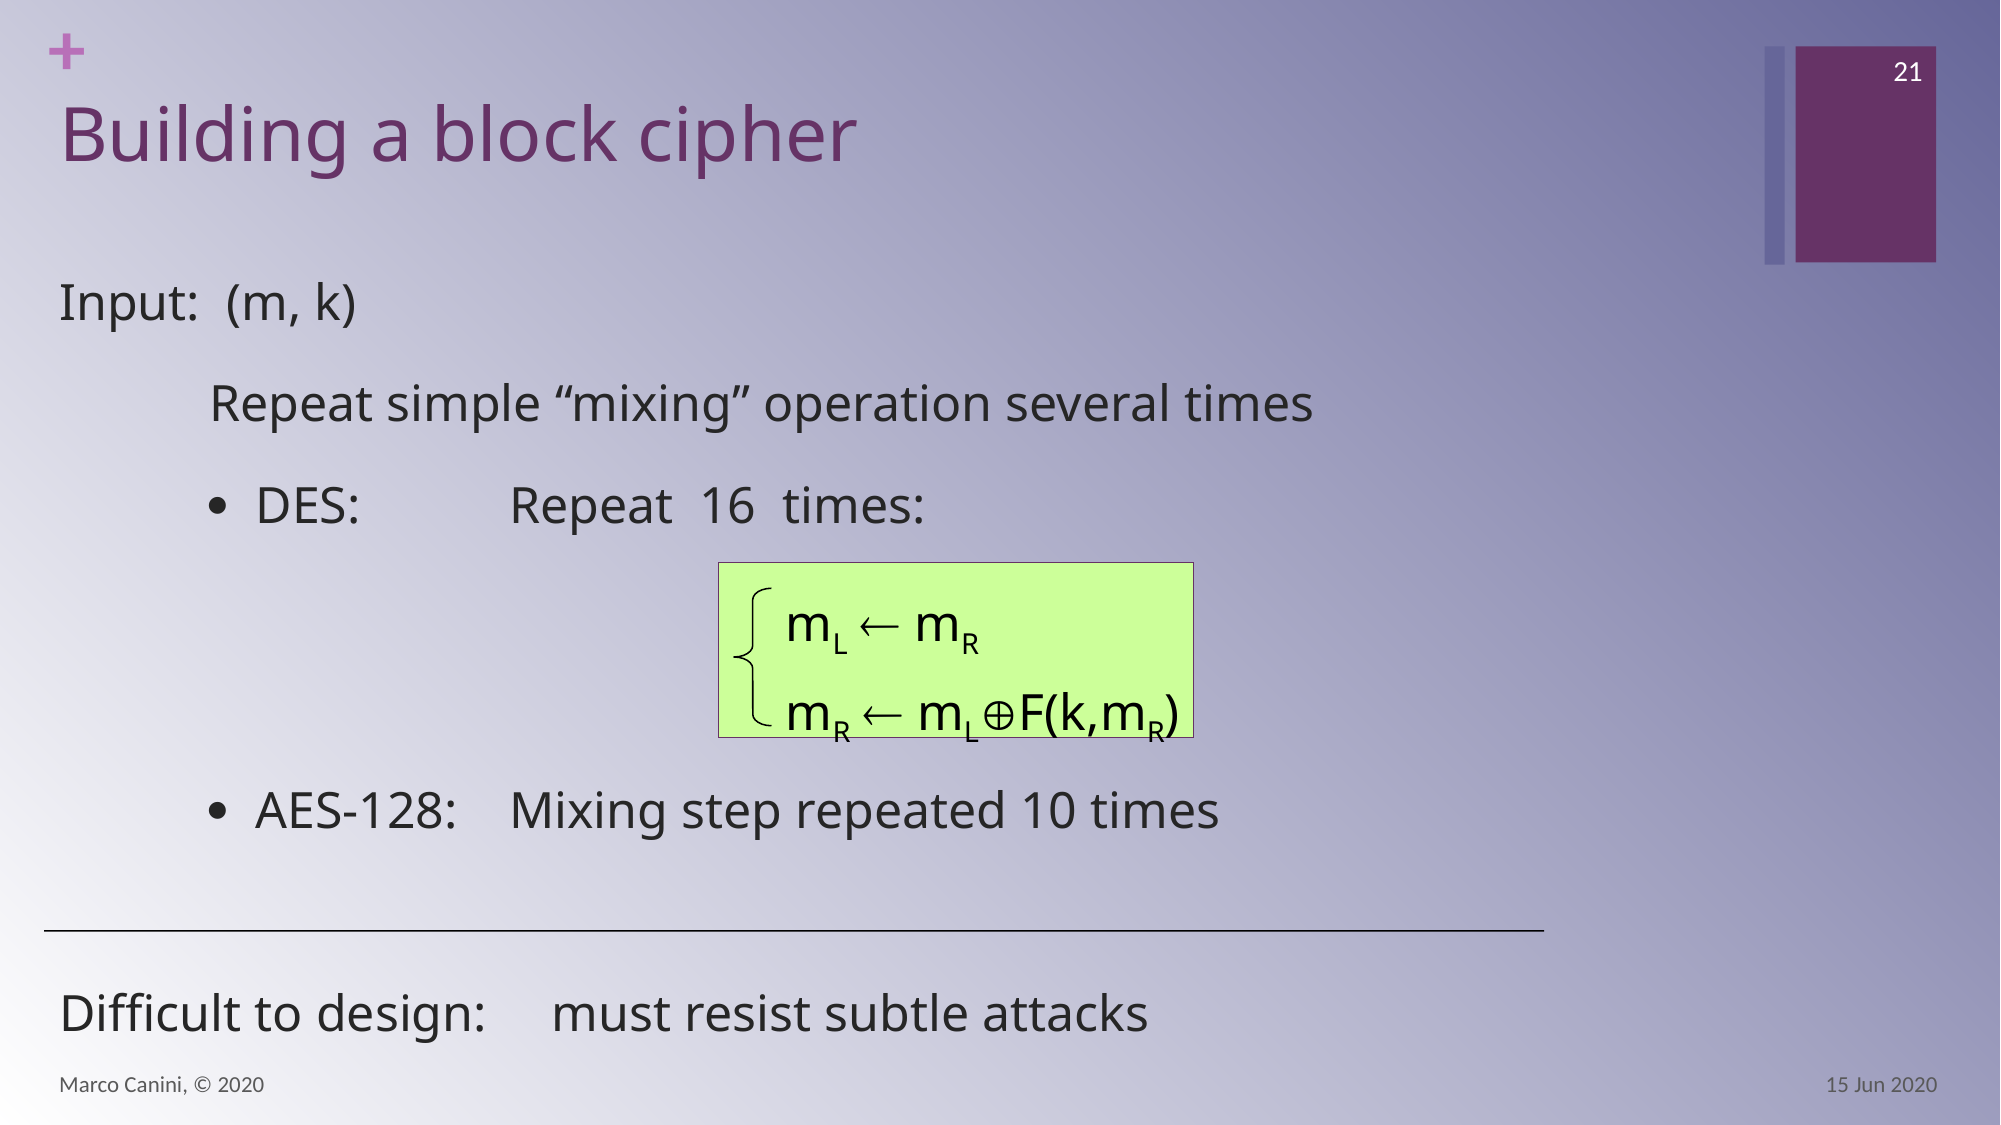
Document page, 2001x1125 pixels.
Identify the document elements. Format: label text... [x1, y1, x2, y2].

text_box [733, 583, 1205, 731]
slide_number 21 [1816, 39, 1938, 100]
text_box [718, 562, 1194, 738]
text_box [728, 586, 835, 738]
list Input: (m, k) Repeat simple “mixing” operation several times  DES: Repeat 16 times:  AES-128: Mixing step repeated 10 times Difficult to design: must resist subtle attacks [44, 262, 1953, 1054]
title Building a block cipher [44, 79, 1762, 262]
footer Marco Canini, © 2020 [44, 1053, 1384, 1114]
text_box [1161, 588, 1208, 739]
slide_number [1486, 1053, 1953, 1114]
